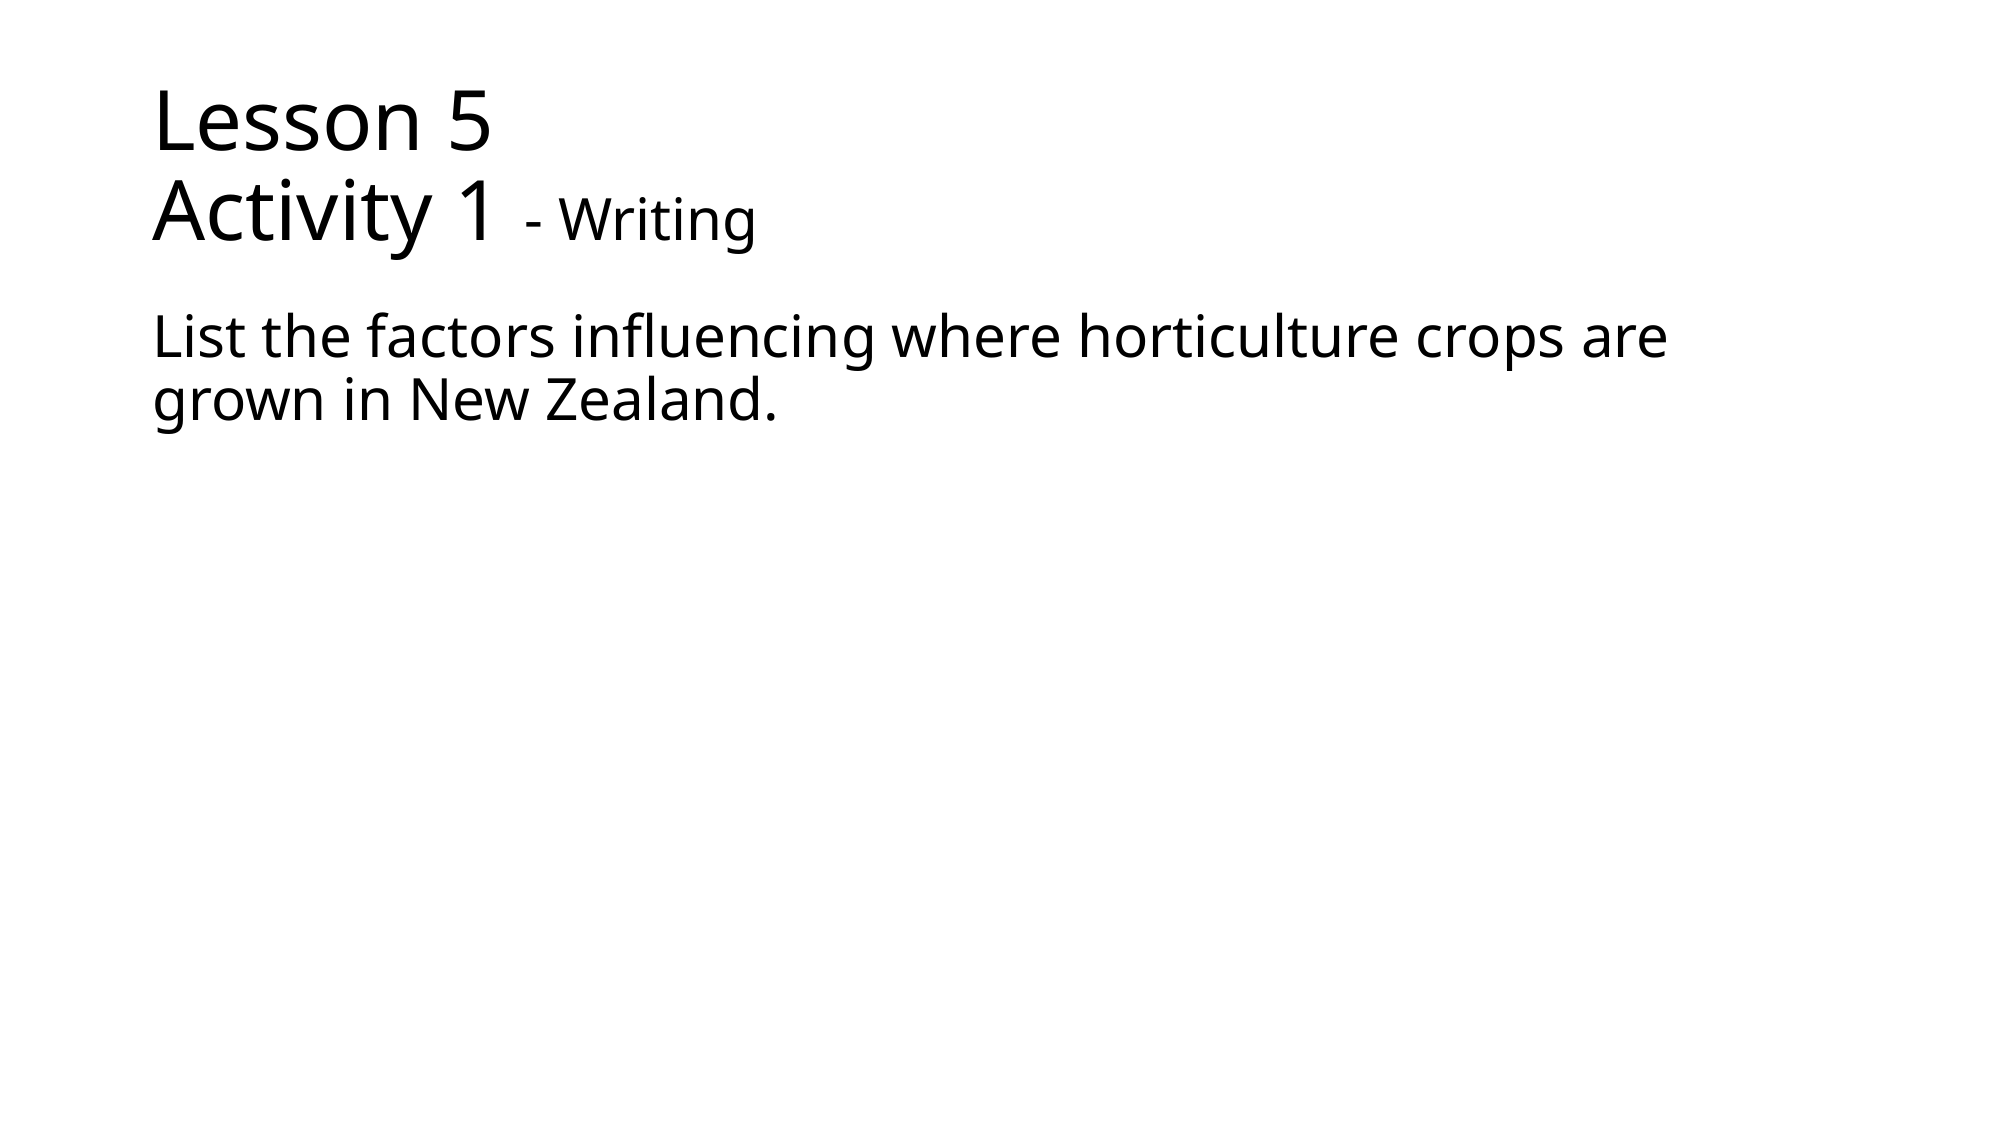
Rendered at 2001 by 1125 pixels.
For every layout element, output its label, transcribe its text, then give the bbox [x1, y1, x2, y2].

title Lesson 5 Activity 1 - Writing [137, 59, 1863, 278]
list List the factors influencing where horticulture crops are grown in New Zealand. [137, 299, 1863, 1014]
